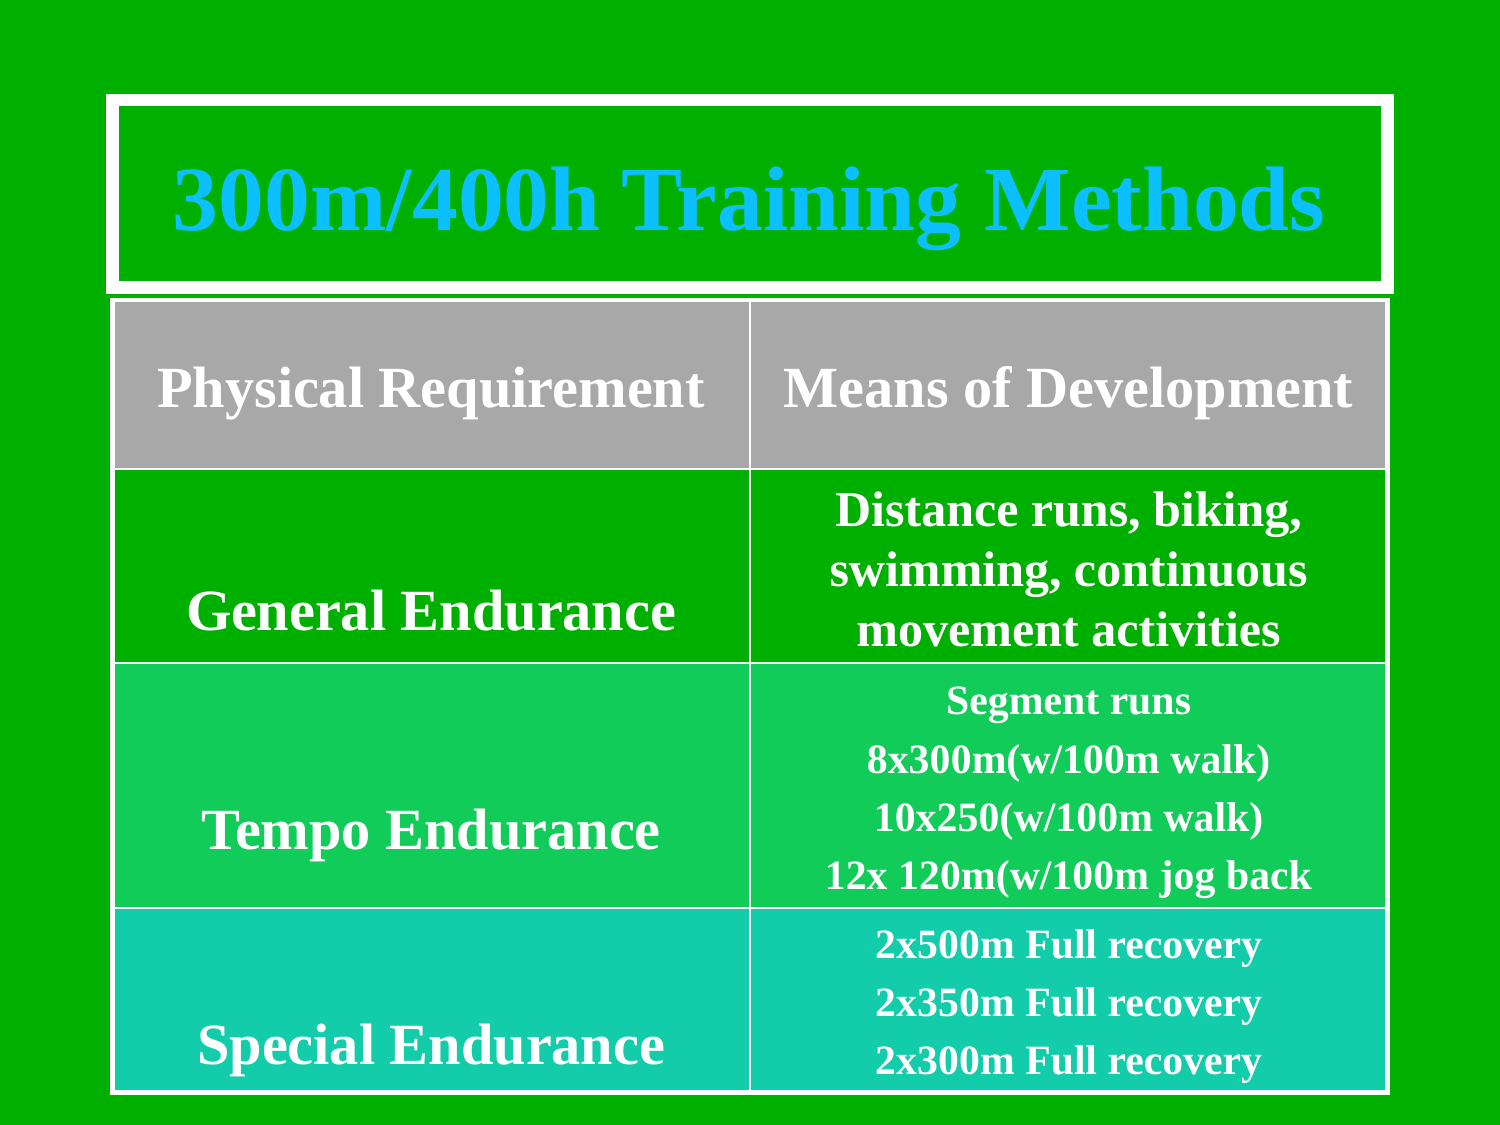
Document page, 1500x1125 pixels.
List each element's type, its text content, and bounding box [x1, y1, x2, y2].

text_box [112, 299, 1388, 1093]
title 300m/400h Training Methods [112, 99, 1388, 288]
